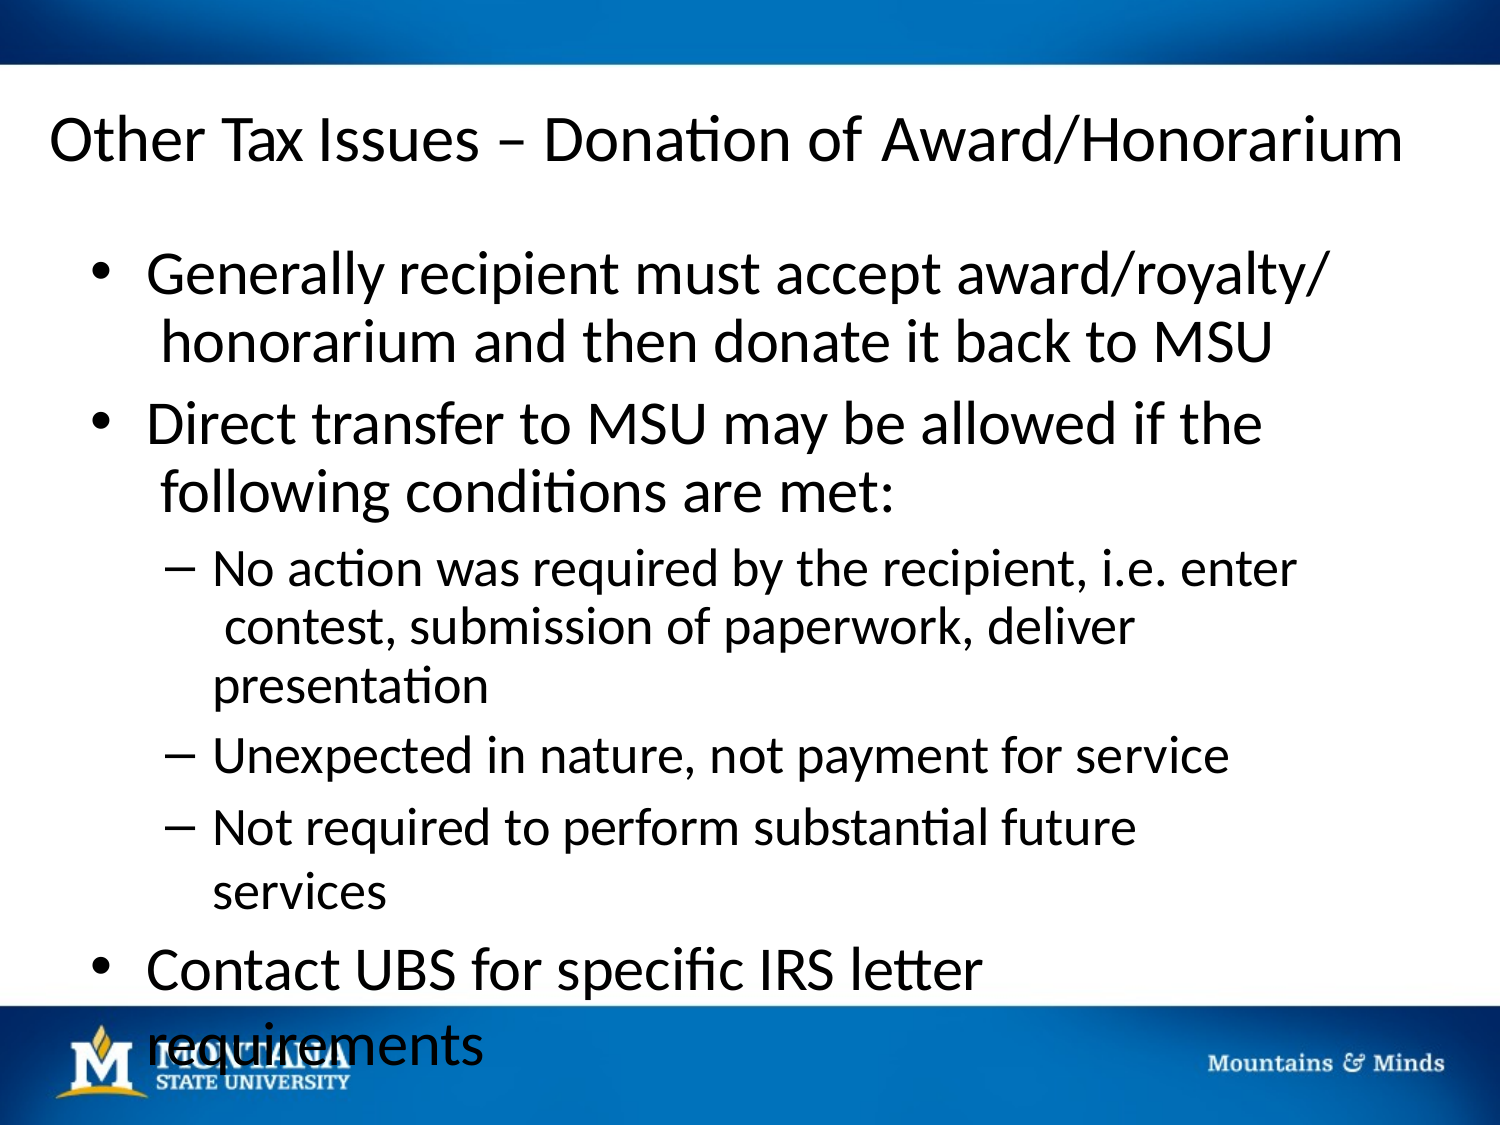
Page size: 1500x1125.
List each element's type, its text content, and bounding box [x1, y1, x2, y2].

text_box Generally recipient must accept award/royalty/ honorarium and then donate it back to MSU Direct transfer to MSU may be allowed if the following conditions are met: No action was required by the recipient, i.e. enter contest, submission of paperwork, deliver presentation Unexpected in nature, not payment for service Not required to perform substantial future services Contact UBS for specific IRS letter requirements [87, 229, 1351, 1078]
picture [0, 0, 1500, 1125]
title Other Tax Issues – Donation of Award/Honorarium [47, 92, 1419, 283]
